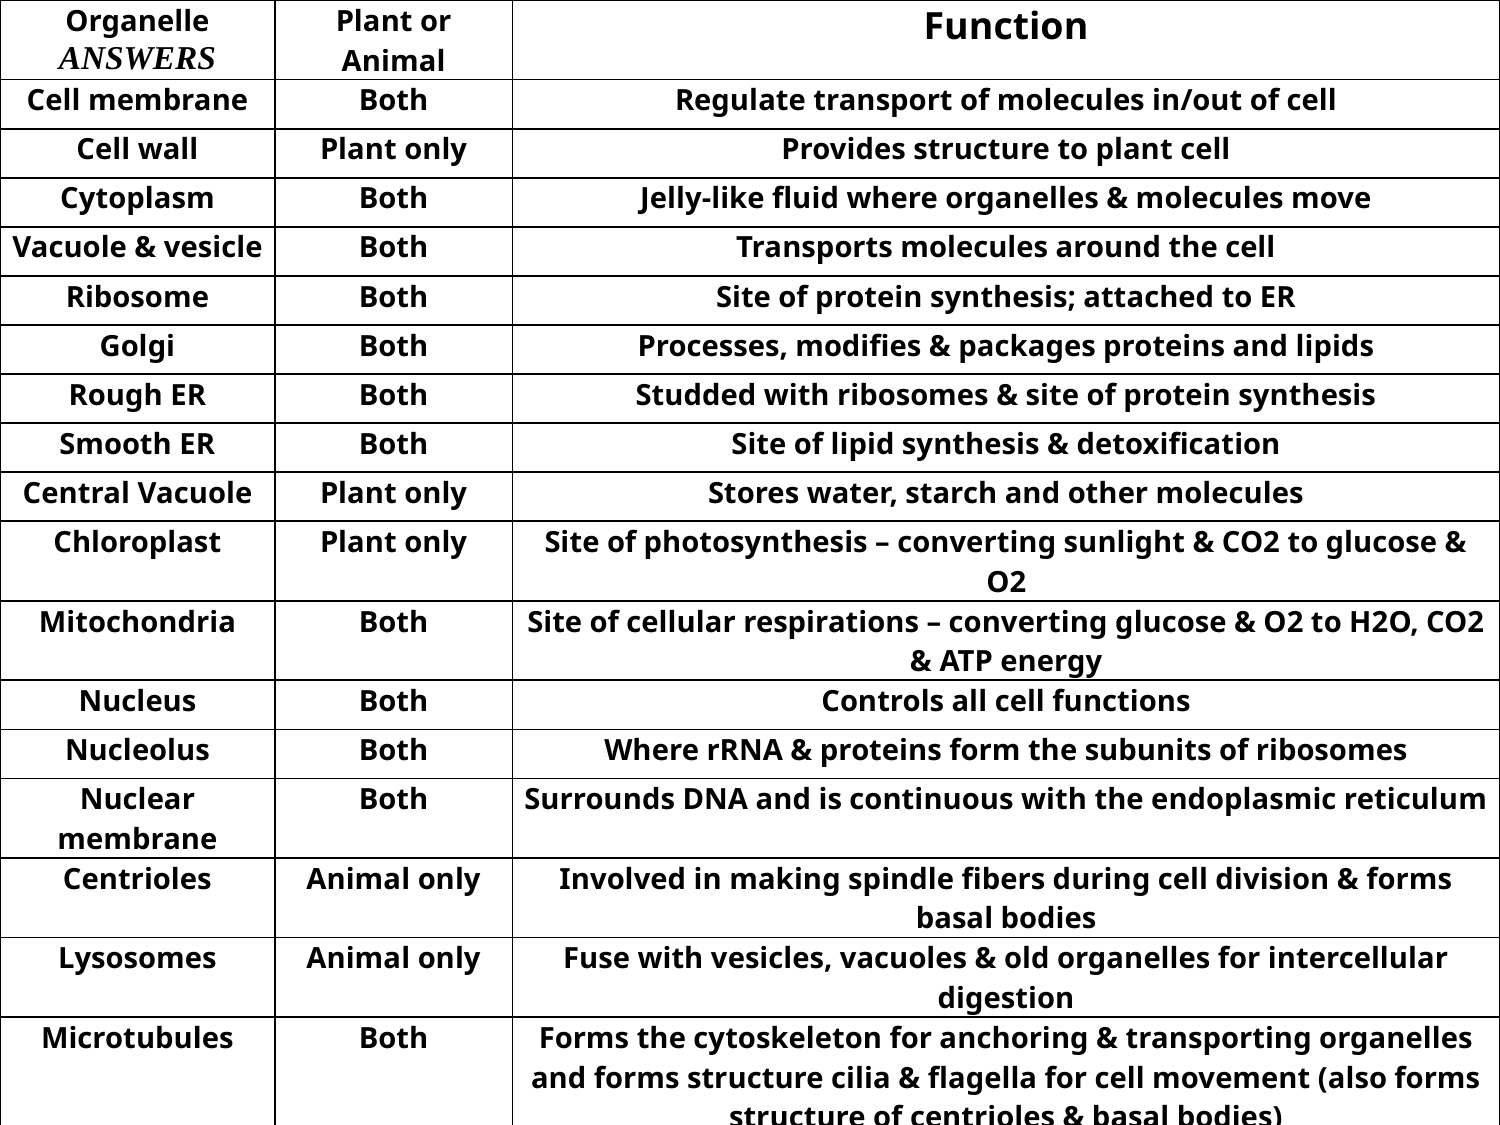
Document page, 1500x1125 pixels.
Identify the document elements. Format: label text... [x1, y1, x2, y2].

table_cell Plant only [276, 473, 512, 520]
table_header Plant or Animal [276, 1, 512, 79]
table_header Organelle ANSWERS [1, 1, 274, 79]
table_cell Where rRNA & proteins form the subunits of ribosomes [513, 730, 1499, 778]
table_cell Mitochondria [1, 602, 274, 679]
table_cell Site of protein synthesis; attached to ER [513, 277, 1499, 324]
table_cell Cell membrane [1, 80, 274, 128]
table_cell Surrounds DNA and is continuous with the endoplasmic reticulum [513, 779, 1499, 857]
table_cell Cell wall [1, 130, 274, 177]
table_cell Nuclear membrane [1, 779, 274, 857]
table_cell Both [276, 730, 512, 778]
table_cell Site of cellular respirations – converting glucose & O2 to H2O, CO2 & ATP energy [513, 602, 1499, 679]
table_cell Processes, modifies & packages proteins and lipids [513, 326, 1499, 373]
table_cell Ribosome [1, 277, 274, 324]
table_cell Both [276, 602, 512, 679]
table_cell Studded with ribosomes & site of protein synthesis [513, 375, 1499, 422]
table_cell Both [276, 681, 512, 729]
table_cell Plant only [276, 522, 512, 600]
table_cell Both [276, 277, 512, 324]
table_cell Nucleus [1, 681, 274, 729]
table_cell Regulate transport of molecules in/out of cell [513, 80, 1499, 128]
table_cell Forms the cytoskeleton for anchoring & transporting organelles and forms structure cilia & flagella for cell movement (also forms structure of centrioles & basal bodies) [513, 1018, 1499, 1125]
table_cell Site of photosynthesis – converting sunlight & CO2 to glucose & O2 [513, 522, 1499, 600]
table_cell Provides structure to plant cell [513, 130, 1499, 177]
table_cell Animal only [276, 938, 512, 1016]
table_header Function [513, 1, 1499, 79]
table_cell Cytoplasm [1, 179, 274, 226]
table_cell Microtubules [1, 1018, 274, 1125]
table_cell Vacuole & vesicle [1, 228, 274, 275]
table_cell Lysosomes [1, 938, 274, 1016]
table_cell Golgi [1, 326, 274, 373]
table_cell Both [276, 375, 512, 422]
table_cell Fuse with vesicles, vacuoles & old organelles for intercellular digestion [513, 938, 1499, 1016]
table_cell Animal only [276, 859, 512, 937]
table_cell Rough ER [1, 375, 274, 422]
table_cell Nucleolus [1, 730, 274, 778]
table_cell Stores water, starch and other molecules [513, 473, 1499, 520]
table_cell Both [276, 80, 512, 128]
table_cell Centrioles [1, 859, 274, 937]
table_cell Both [276, 1018, 512, 1125]
table_cell Central Vacuole [1, 473, 274, 520]
table_cell Plant only [276, 130, 512, 177]
table_cell Controls all cell functions [513, 681, 1499, 729]
table_cell Site of lipid synthesis & detoxification [513, 424, 1499, 471]
table_cell Both [276, 179, 512, 226]
table_cell Chloroplast [1, 522, 274, 600]
table_cell Involved in making spindle fibers during cell division & forms basal bodies [513, 859, 1499, 937]
table_cell Transports molecules around the cell [513, 228, 1499, 275]
table_cell Both [276, 779, 512, 857]
table_cell Both [276, 424, 512, 471]
table_cell Smooth ER [1, 424, 274, 471]
table_cell Both [276, 326, 512, 373]
table_cell Jelly-like fluid where organelles & molecules move [513, 179, 1499, 226]
table_cell Both [276, 228, 512, 275]
